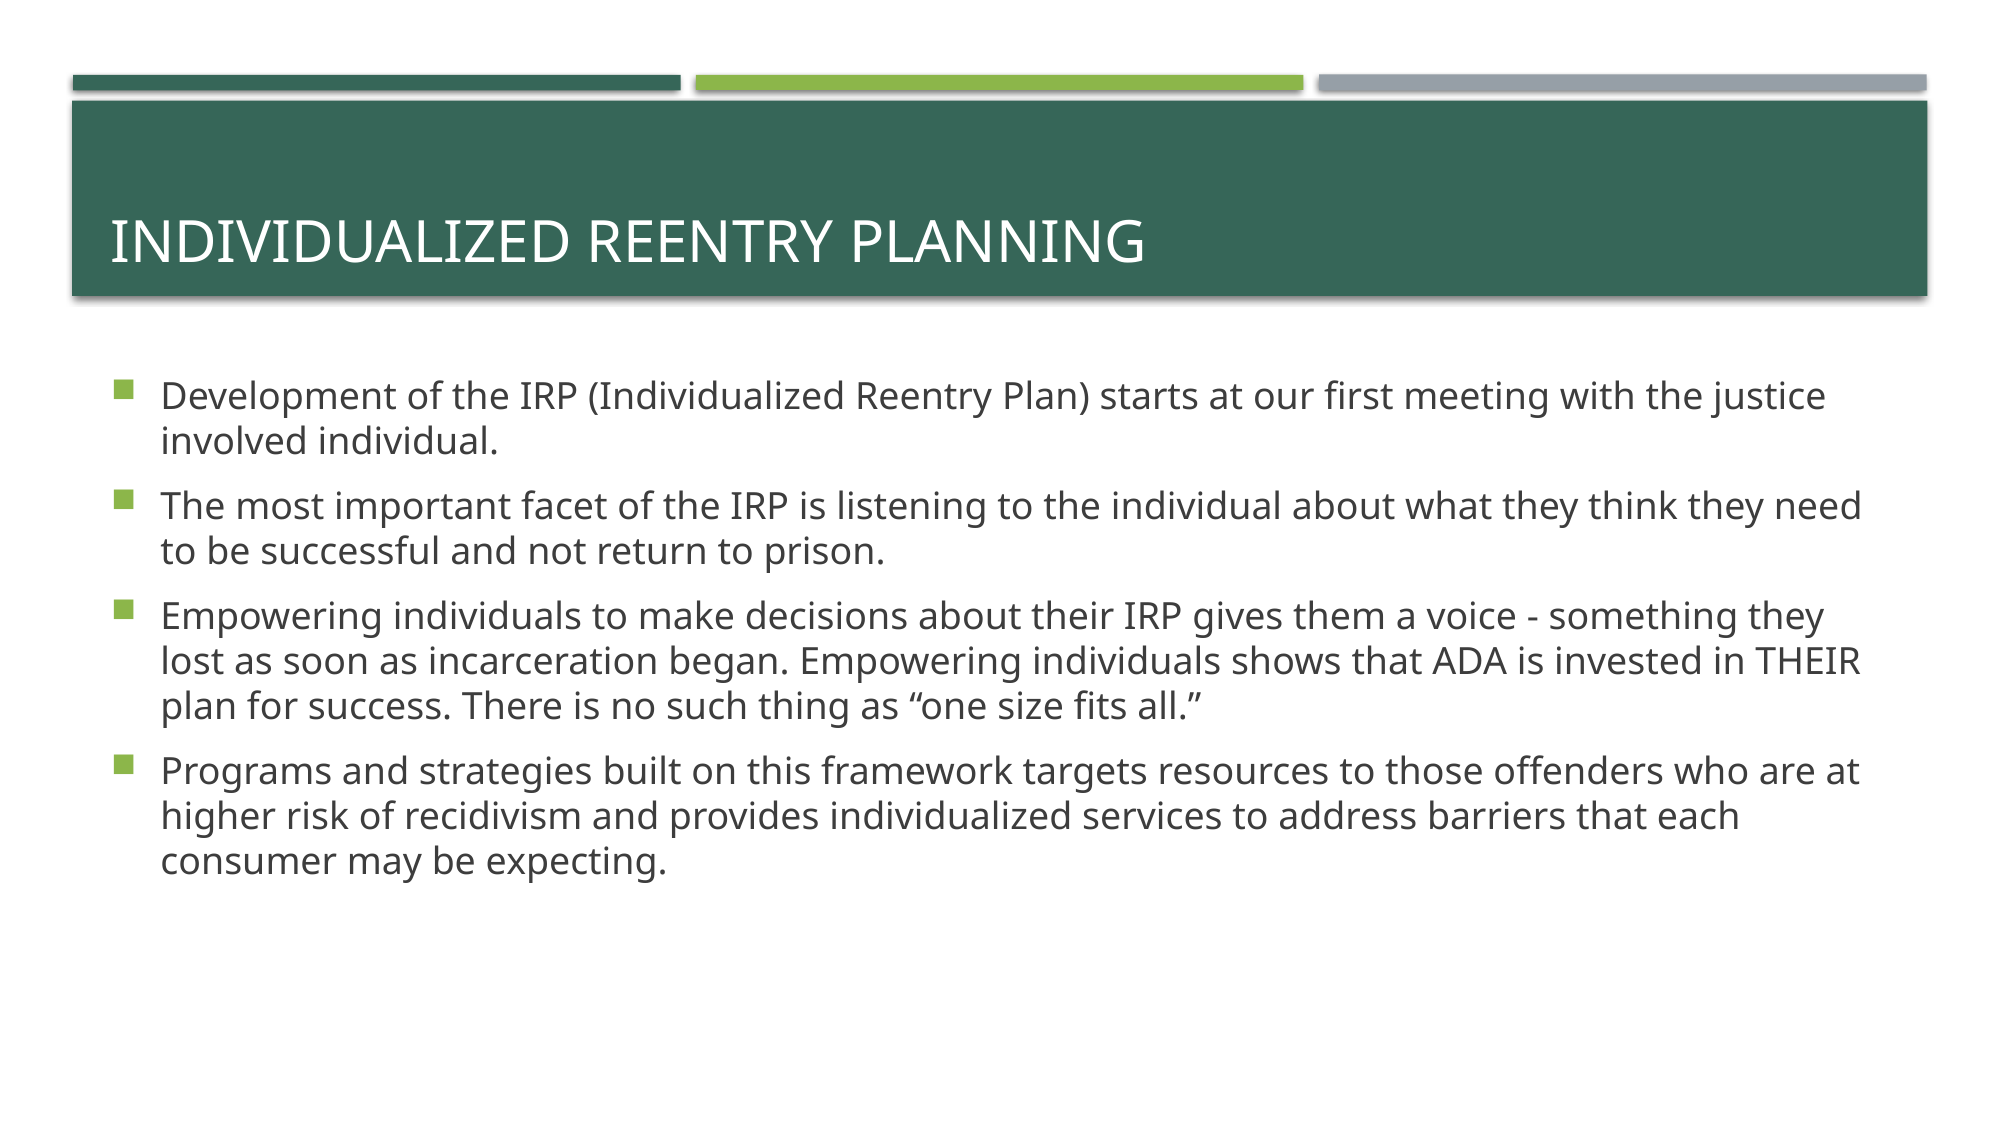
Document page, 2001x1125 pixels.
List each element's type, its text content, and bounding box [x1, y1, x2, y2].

list Development of the IRP (Individualized Reentry Plan) starts at our first meeting with the justice involved individual. The most important facet of the IRP is listening to the individual about what they think they need to be successful and not return to prison. Empowering individuals to make decisions about their IRP gives them a voice - something they lost as soon as incarceration began. Empowering individuals shows that ADA is invested in THEIR plan for success. There is no such thing as “one size fits all.” Programs and strategies built on this framework targets resources to those offenders who are at higher risk of recidivism and provides individualized services to address barriers that each consumer may be expecting. [95, 357, 1905, 962]
title INDIVIDUALIZED REENTRY PLANNING [95, 115, 1905, 282]
